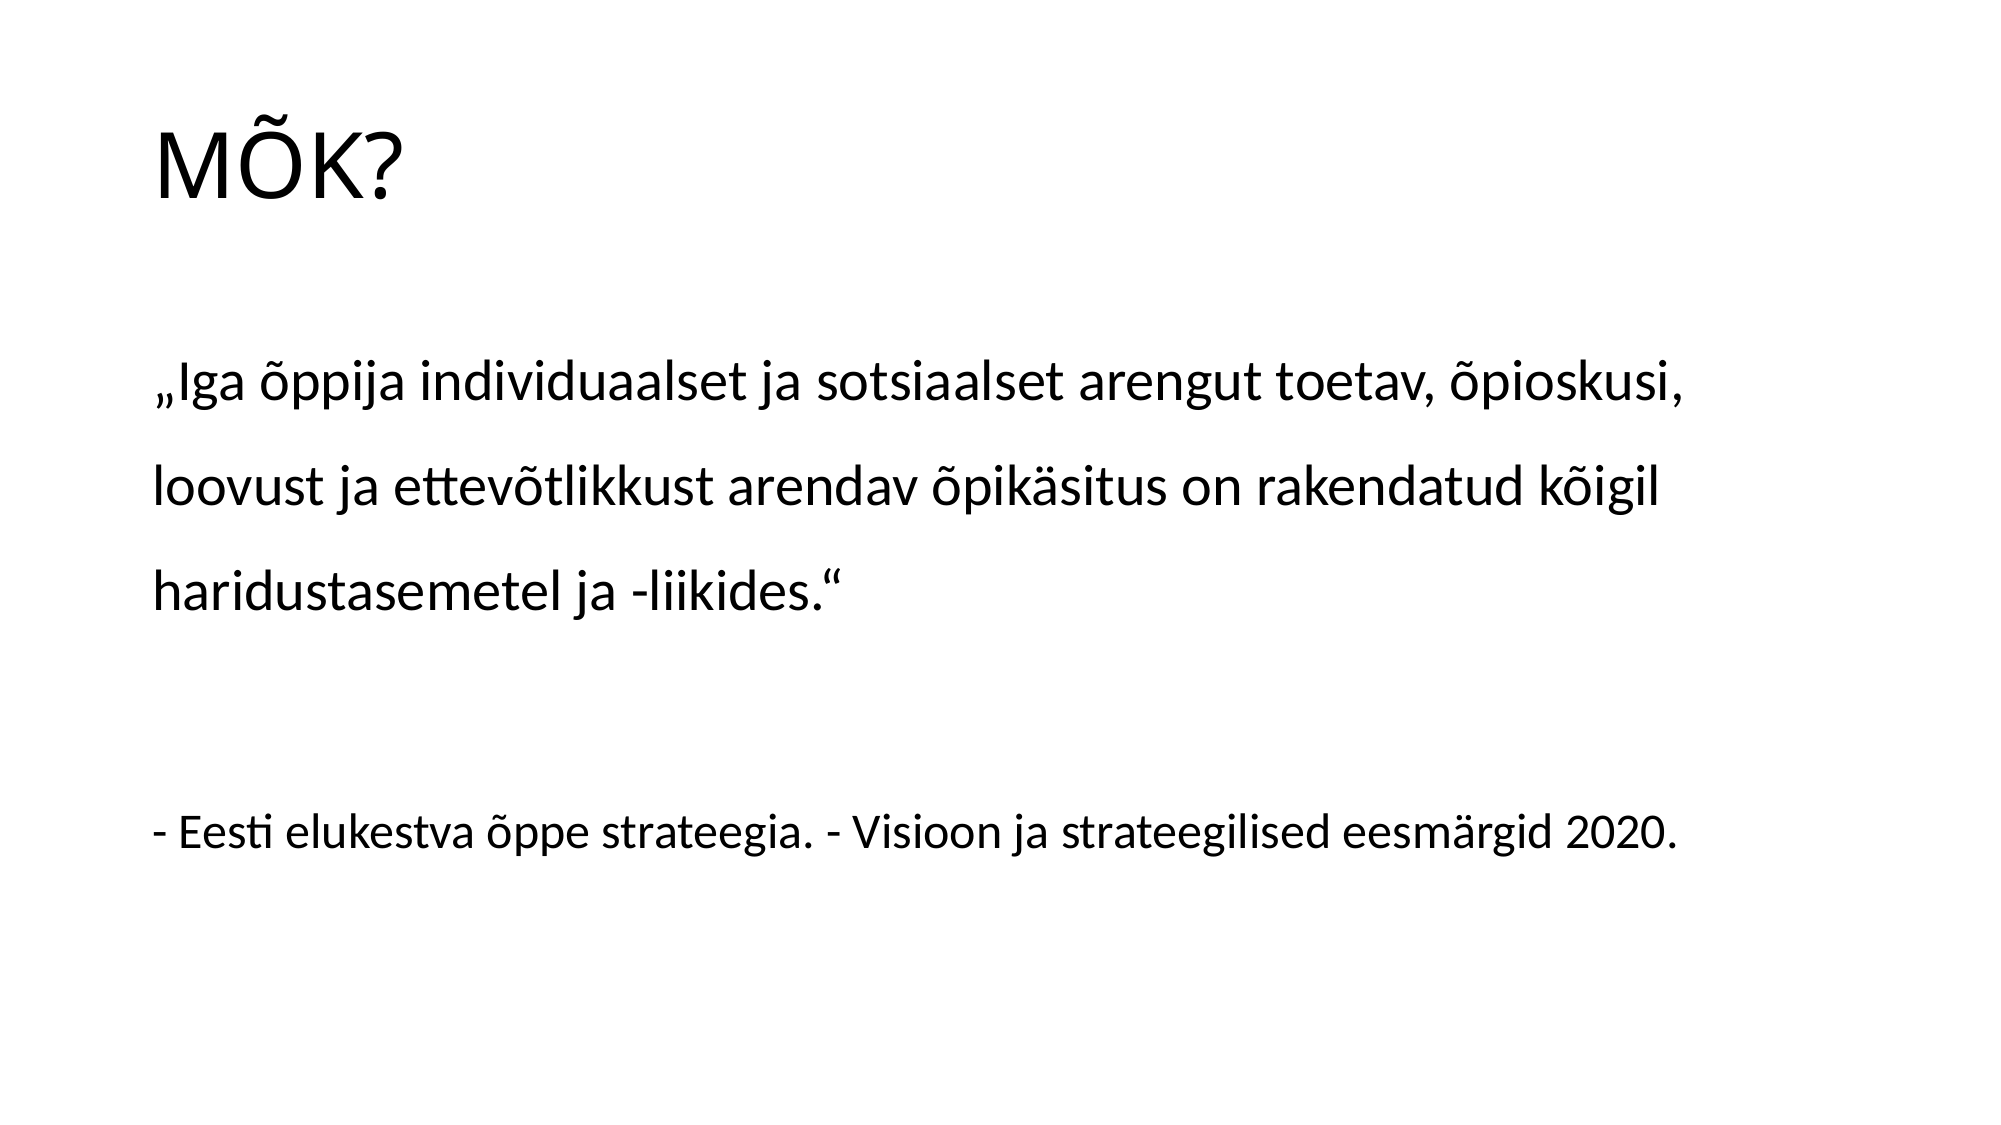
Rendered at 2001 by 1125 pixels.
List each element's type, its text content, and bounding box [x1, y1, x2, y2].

title MÕK? [137, 59, 1863, 278]
list „Iga õppija individuaalset ja sotsiaalset arengut toetav, õpioskusi, loovust ja ettevõtlikkust arendav õpikäsitus on rakendatud kõigil haridustasemetel ja -liikides.“ - Eesti elukestva õppe strateegia. - Visioon ja strateegilised eesmärgid 2020. [137, 299, 1863, 1014]
